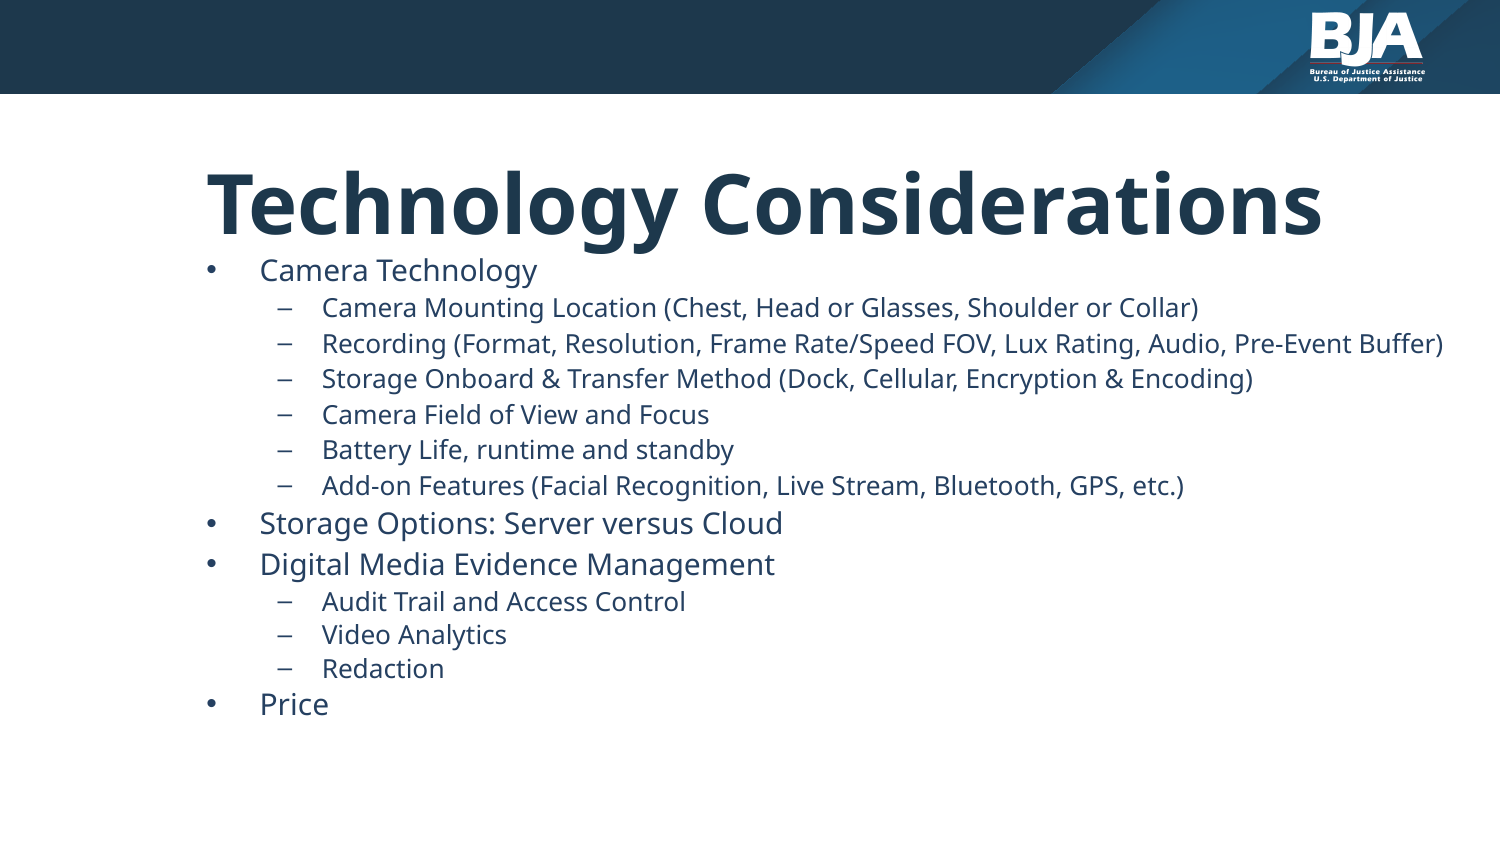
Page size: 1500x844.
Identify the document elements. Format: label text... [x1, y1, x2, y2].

list Camera Technology Camera Mounting Location (Chest, Head or Glasses, Shoulder or Collar) Recording (Format, Resolution, Frame Rate/Speed FOV, Lux Rating, Audio, Pre-Event Buffer) Storage Onboard & Transfer Method (Dock, Cellular, Encryption & Encoding) Camera Field of View and Focus Battery Life, runtime and standby Add-on Features (Facial Recognition, Live Stream, Bluetooth, GPS, etc.) Storage Options: Server versus Cloud Digital Media Evidence Management Audit Trail and Access Control Video Analytics Redaction Price [191, 243, 1472, 771]
title Technology Considerations [191, 131, 1472, 243]
picture [0, 0, 1500, 94]
